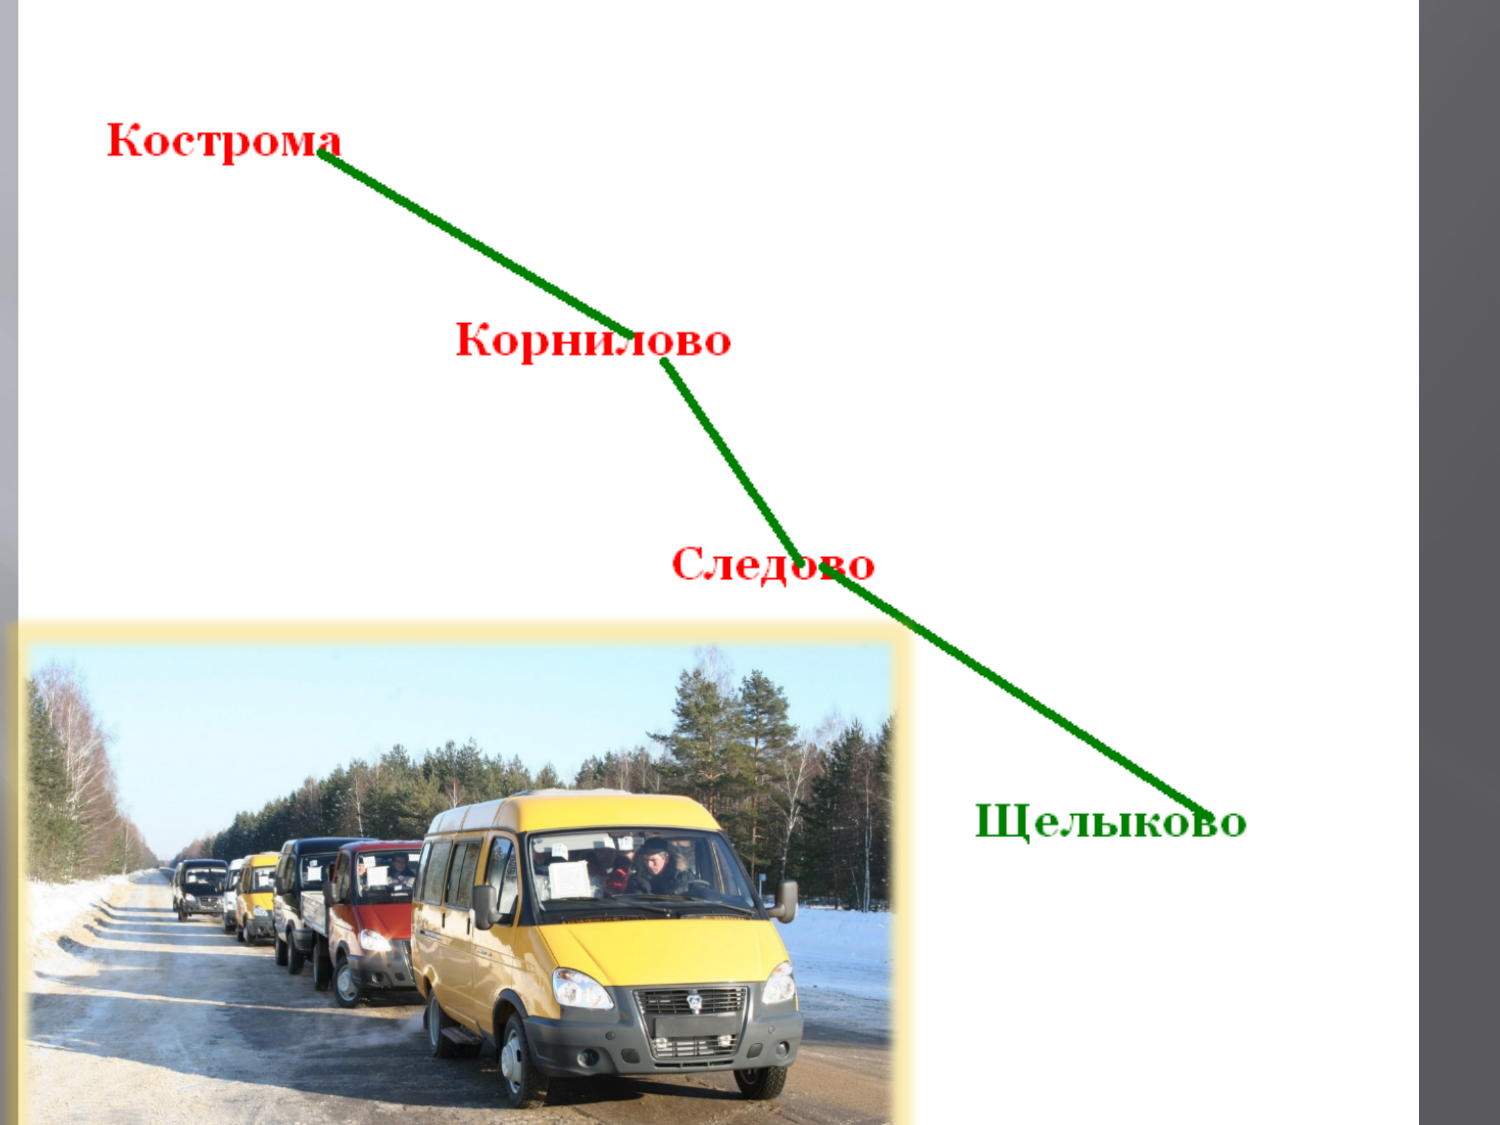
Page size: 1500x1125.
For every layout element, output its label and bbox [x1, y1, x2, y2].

list [18, 0, 1420, 1125]
picture [17, 633, 903, 1125]
